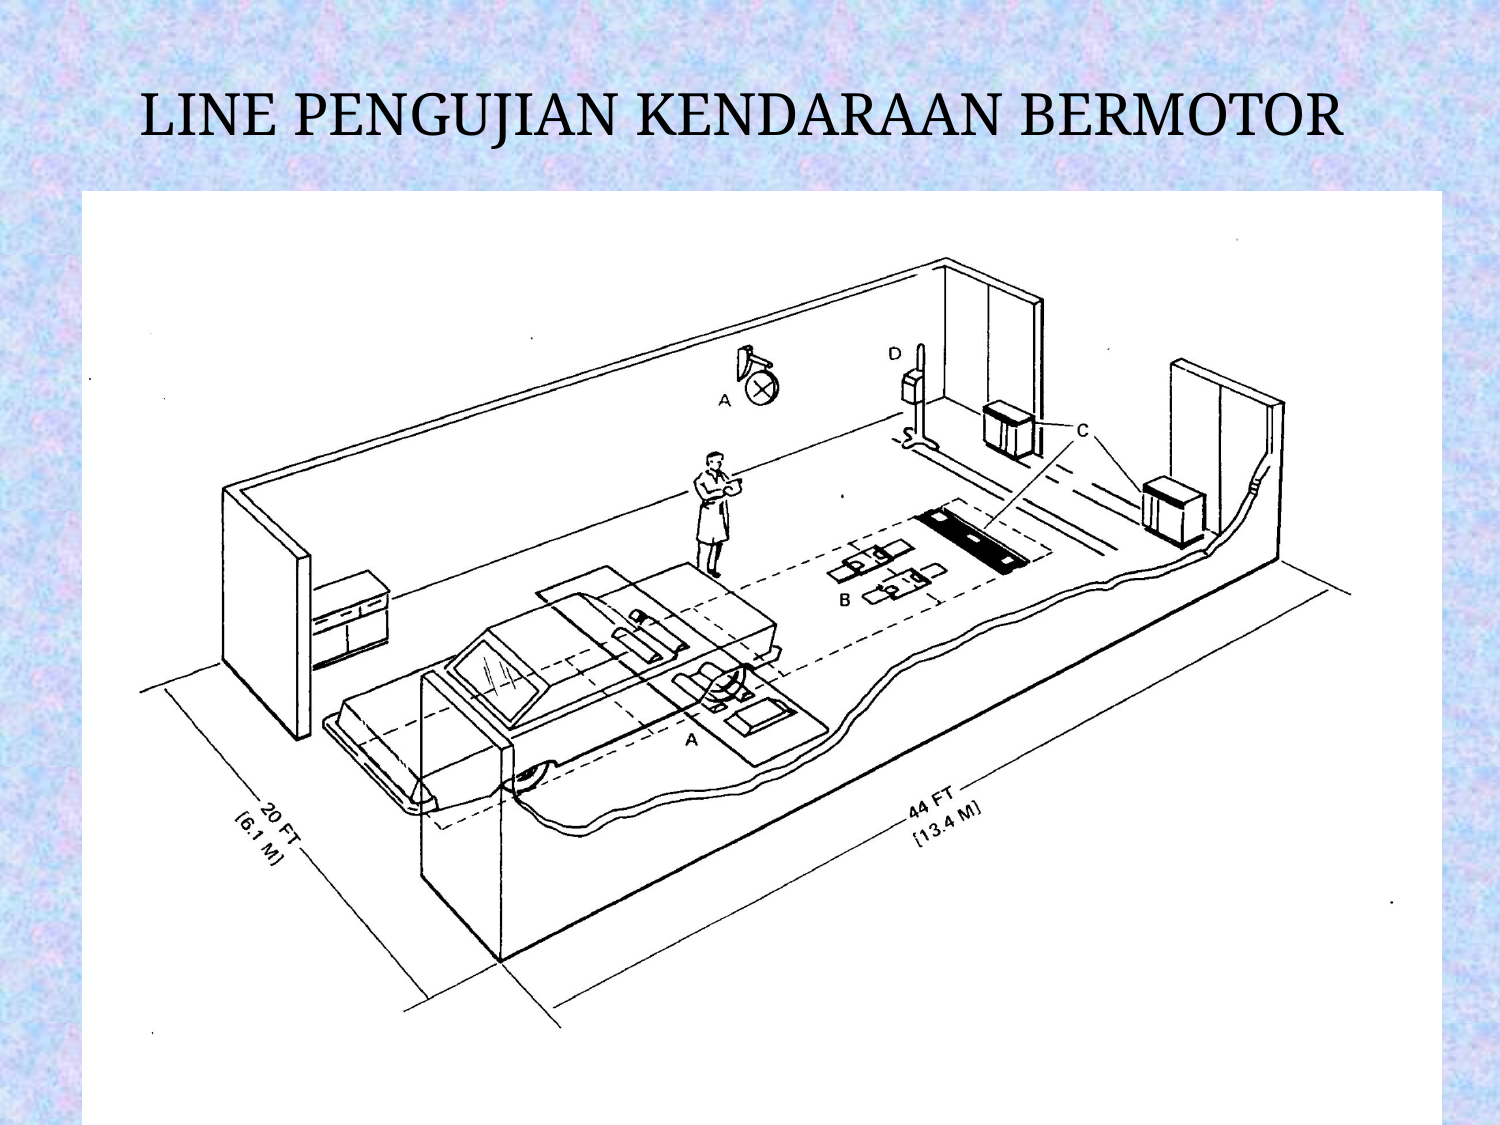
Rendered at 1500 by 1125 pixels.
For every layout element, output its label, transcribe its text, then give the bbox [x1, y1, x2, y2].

text_box LINE PENGUJIAN KENDARAAN BERMOTOR [74, 62, 1425, 163]
picture [0, 0, 1500, 1125]
